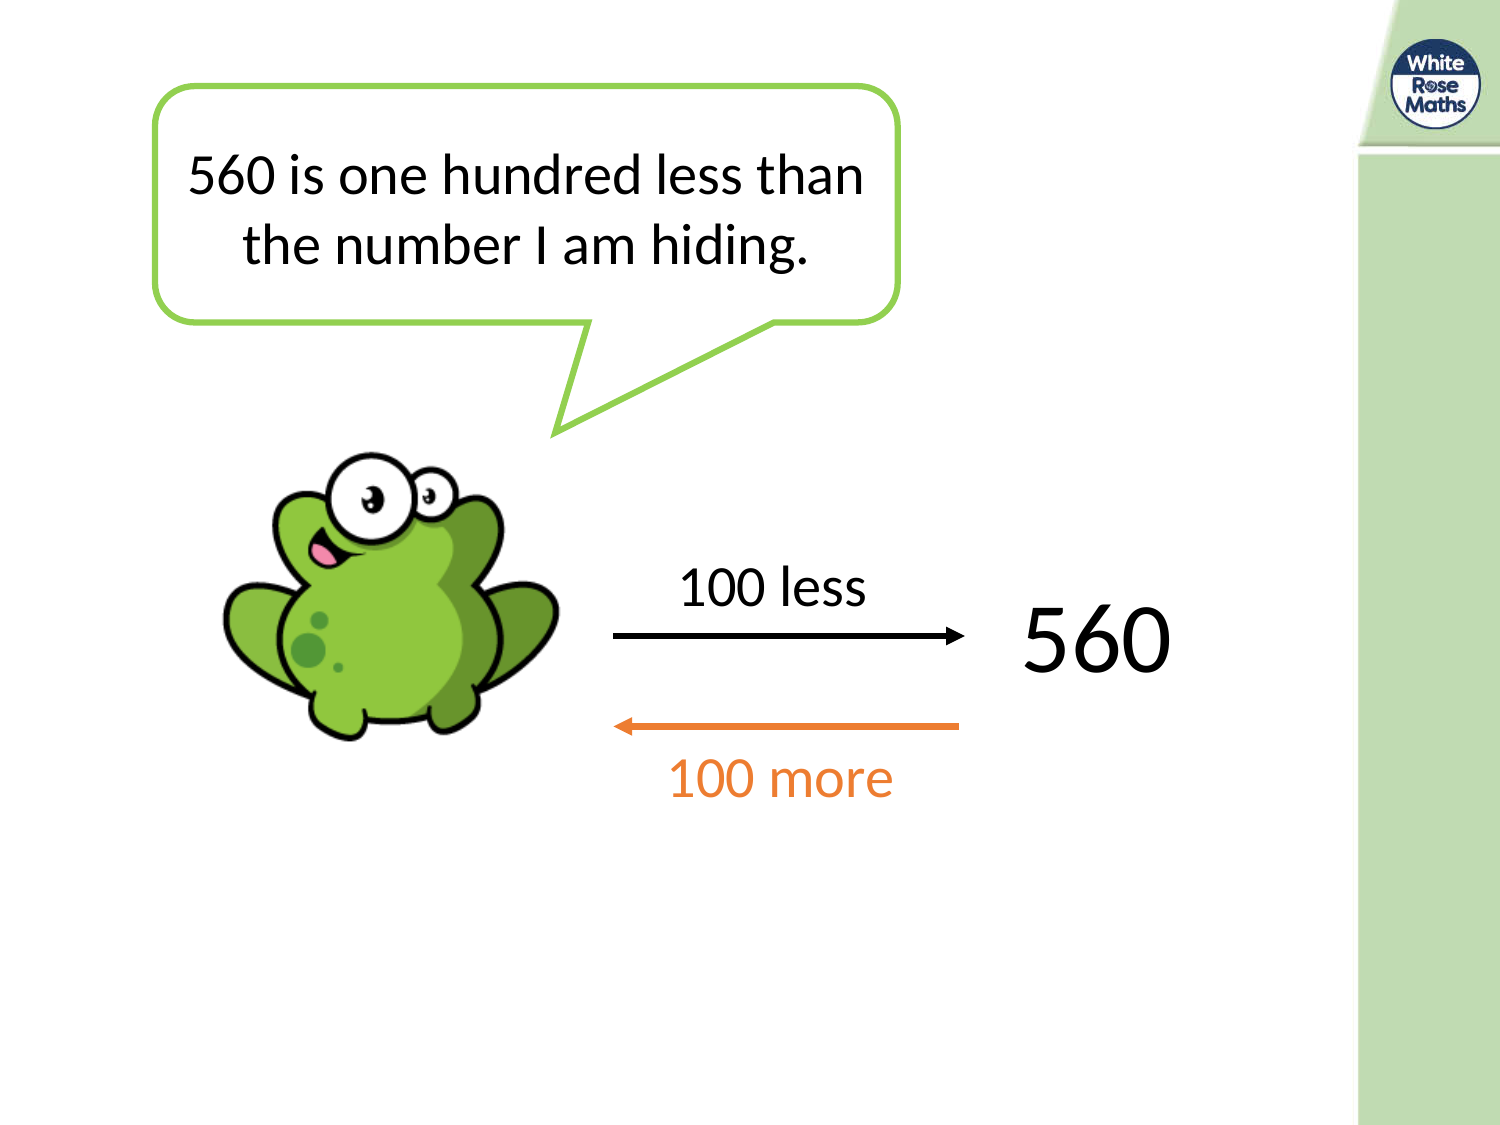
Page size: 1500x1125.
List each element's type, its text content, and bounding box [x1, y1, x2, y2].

text_box 560 is one hundred less than the number I am hiding. [155, 128, 898, 284]
text_box 100 more [664, 731, 1404, 817]
text_box [153, 85, 899, 379]
text_box 560 [1005, 626, 1227, 700]
text_box 100 less [664, 541, 1415, 626]
picture [0, 0, 1500, 1125]
